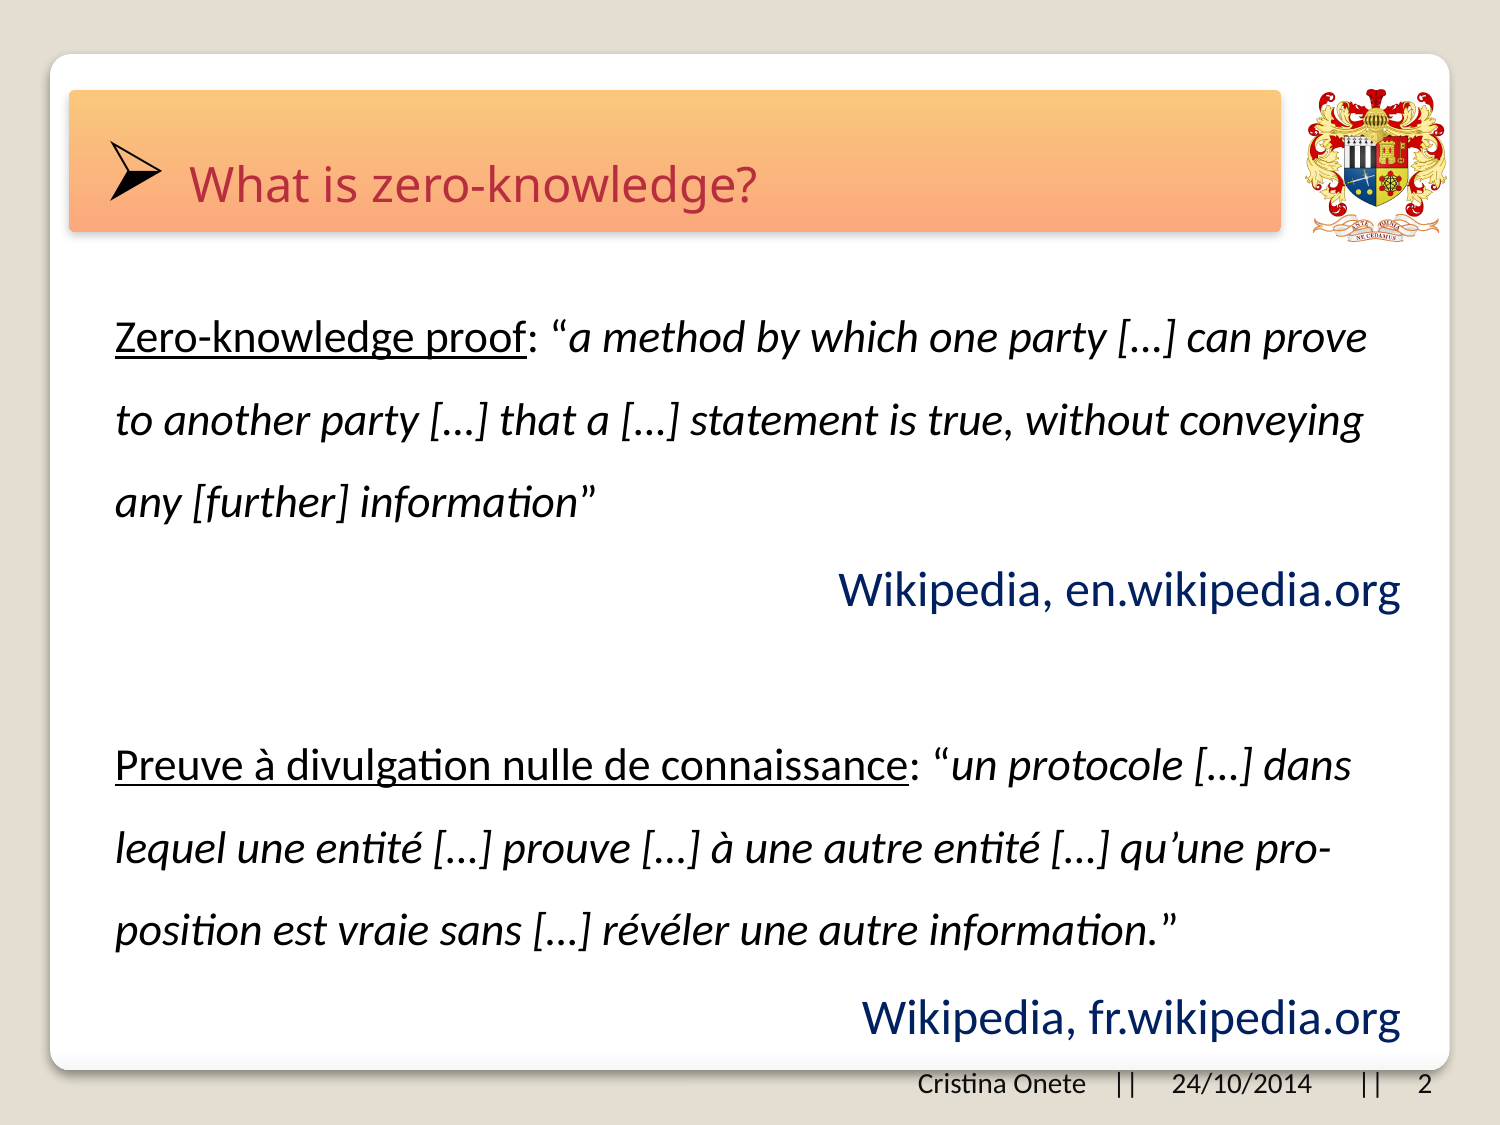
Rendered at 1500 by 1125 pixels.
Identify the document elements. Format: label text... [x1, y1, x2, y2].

text_box Zero-knowledge proof: “a method by which one party […] can prove to another party […] that a […] statement is true, without conveying any [further] information” Wikipedia, en.wikipedia.org [100, 272, 1416, 625]
picture [1305, 89, 1447, 242]
title What is zero-knowledge? [175, 146, 1282, 220]
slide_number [803, 1046, 1447, 1107]
text_box Preuve à divulgation nulle de connaissance: “un protocole […] dans lequel une entité […] prouve […] à une autre entité […] qu’une pro-position est vraie sans […] révéler une autre information.” Wikipedia, fr.wikipedia.org [100, 699, 1416, 1052]
